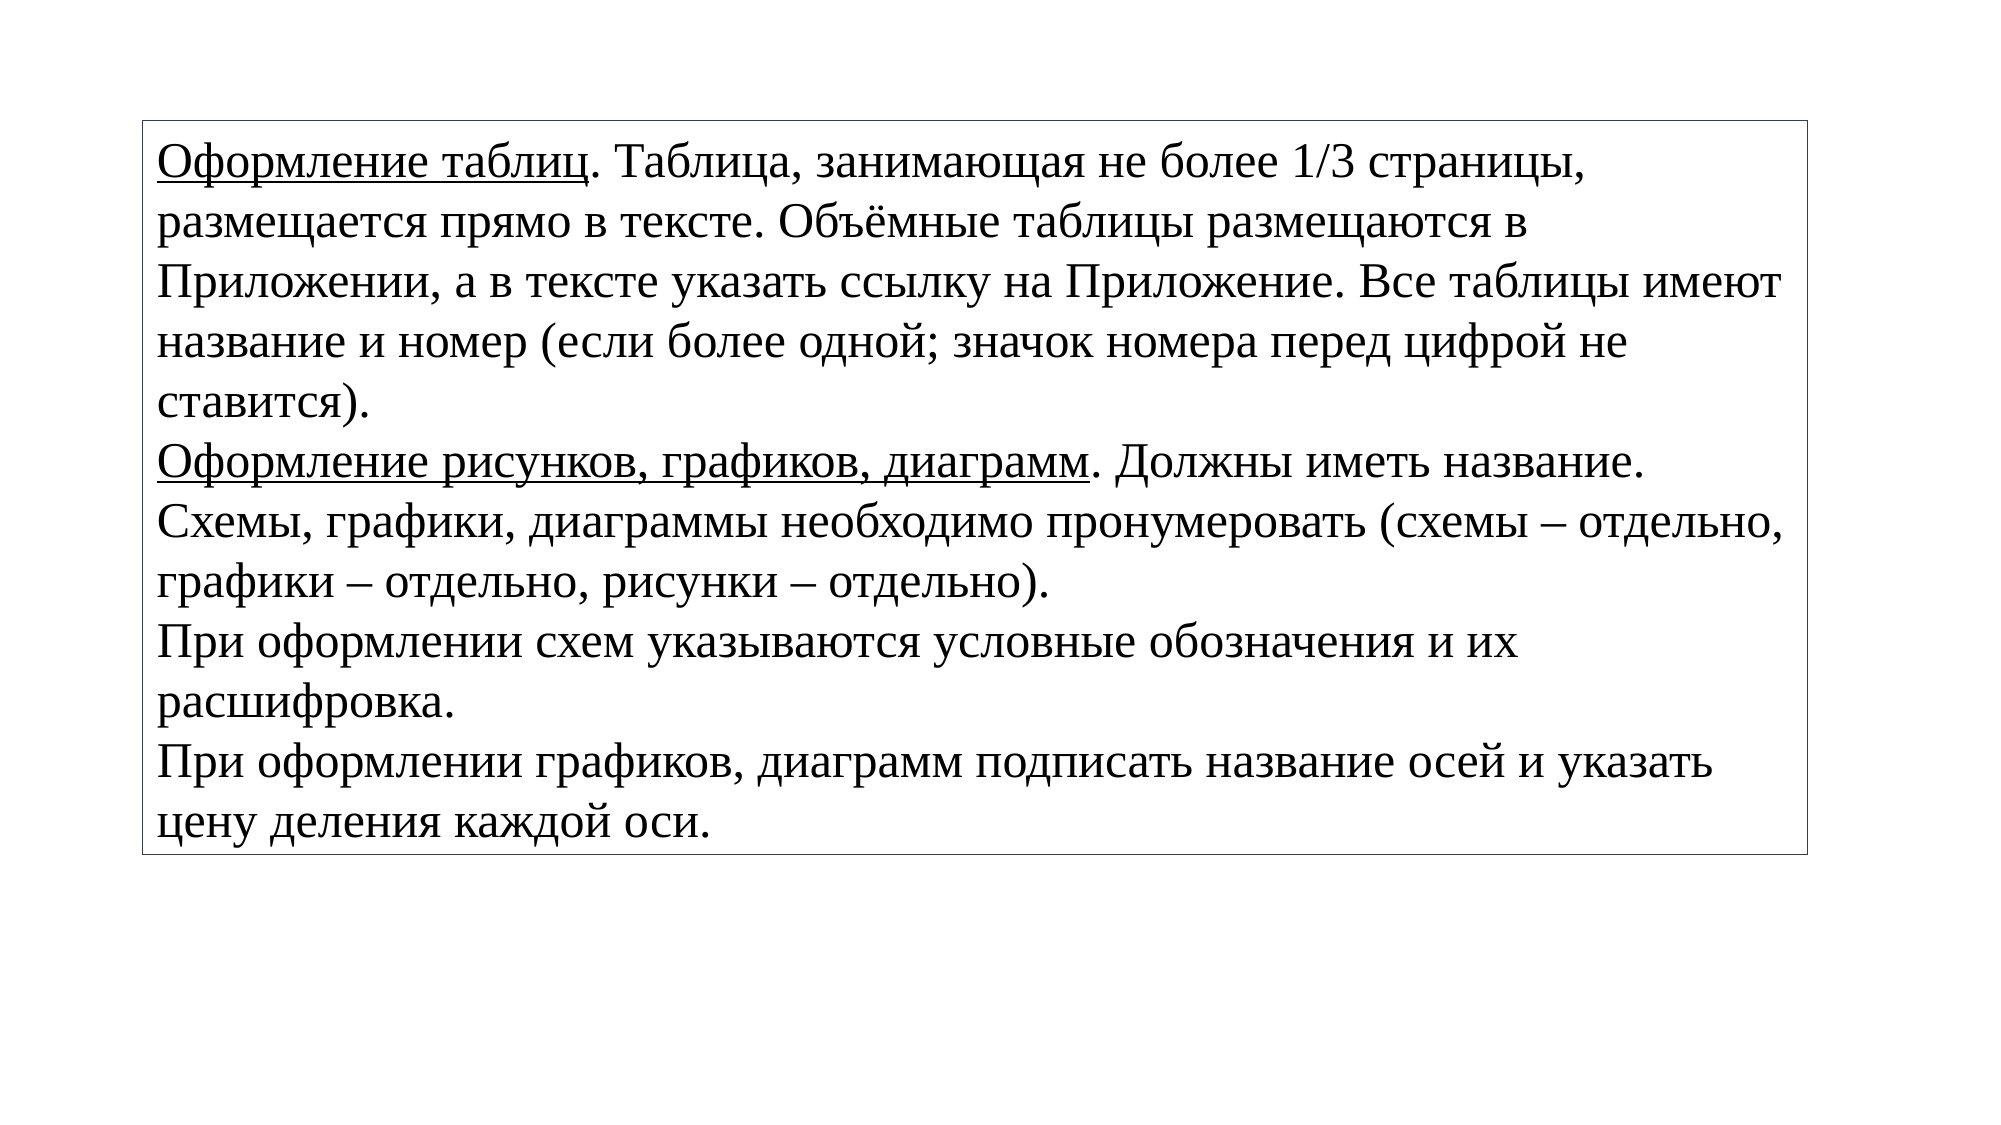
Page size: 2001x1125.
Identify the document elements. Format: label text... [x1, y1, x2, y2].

text_box Оформление таблиц. Таблица, занимающая не более 1/3 страницы, размещается прямо в тексте. Объёмные таблицы размещаются в Приложении, а в тексте указать ссылку на Приложение. Все таблицы имеют название и номер (если более одной; значок номера перед цифрой не ставится). Оформление рисунков, графиков, диаграмм. Должны иметь название. Схемы, графики, диаграммы необходимо пронумеровать (схемы – отдельно, графики – отдельно, рисунки – отдельно). При оформлении схем указываются условные обозначения и их расшифровка. При оформлении графиков, диаграмм подписать название осей и указать цену деления каждой оси. [142, 120, 1808, 855]
